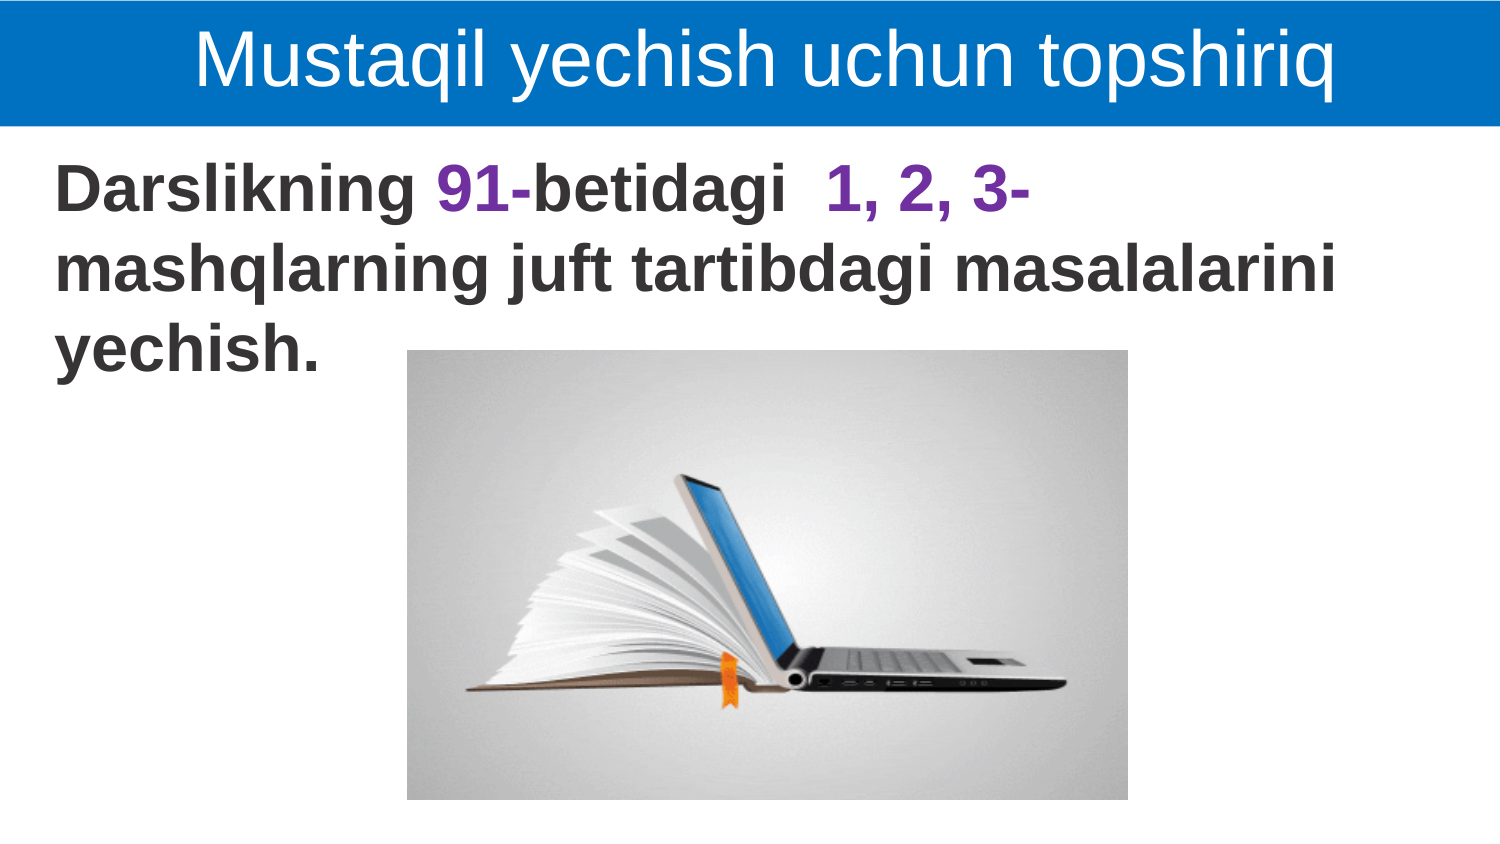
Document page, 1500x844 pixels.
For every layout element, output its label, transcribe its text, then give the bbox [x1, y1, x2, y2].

picture [407, 350, 1129, 801]
text_box [0, 0, 1500, 127]
text_box Mustaqil yechish uchun topshiriq [41, 6, 1491, 102]
list Darslikning 91-betidagi 1, 2, 3-mashqlarning juft tartibdagi masalalarini yechish. [41, 138, 1483, 340]
